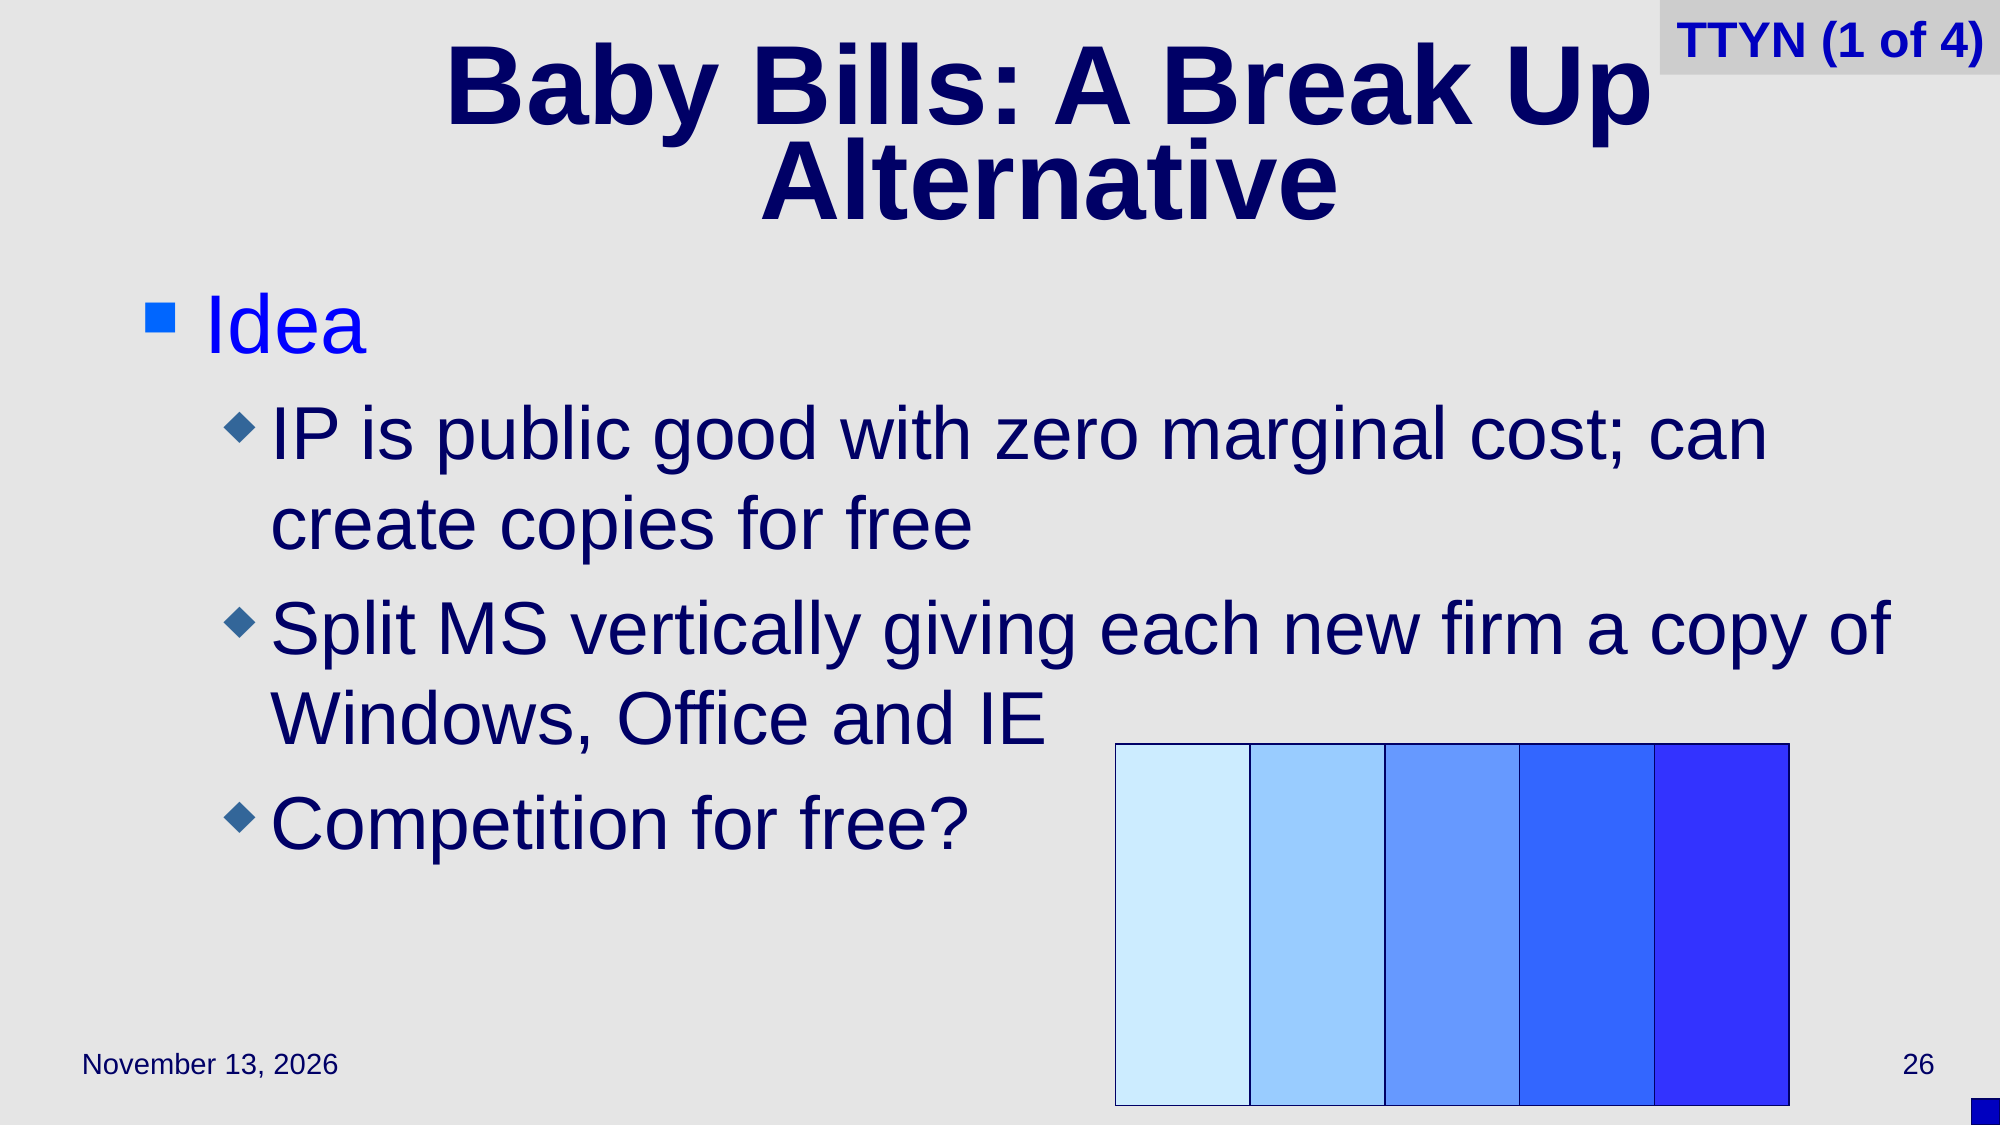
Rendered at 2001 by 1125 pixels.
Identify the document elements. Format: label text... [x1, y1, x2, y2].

title Baby Bills: A Break Up Alternative [133, 50, 1967, 238]
text_box [1520, 743, 1654, 1106]
text_box [1384, 743, 1520, 1106]
slide_number 26 [1790, 1024, 1951, 1101]
text_box [1654, 743, 1790, 1106]
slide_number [66, 1024, 484, 1101]
text_box [1115, 743, 1251, 1106]
text_box TTYN (1 of 4) [1659, 0, 2000, 75]
text_box [1251, 743, 1384, 1106]
list Idea IP is public good with zero marginal cost; can create copies for free Split MS vertically giving each new firm a copy of Windows, Office and IE Competition for free? [133, 262, 1967, 938]
text_box [1971, 1099, 2000, 1125]
